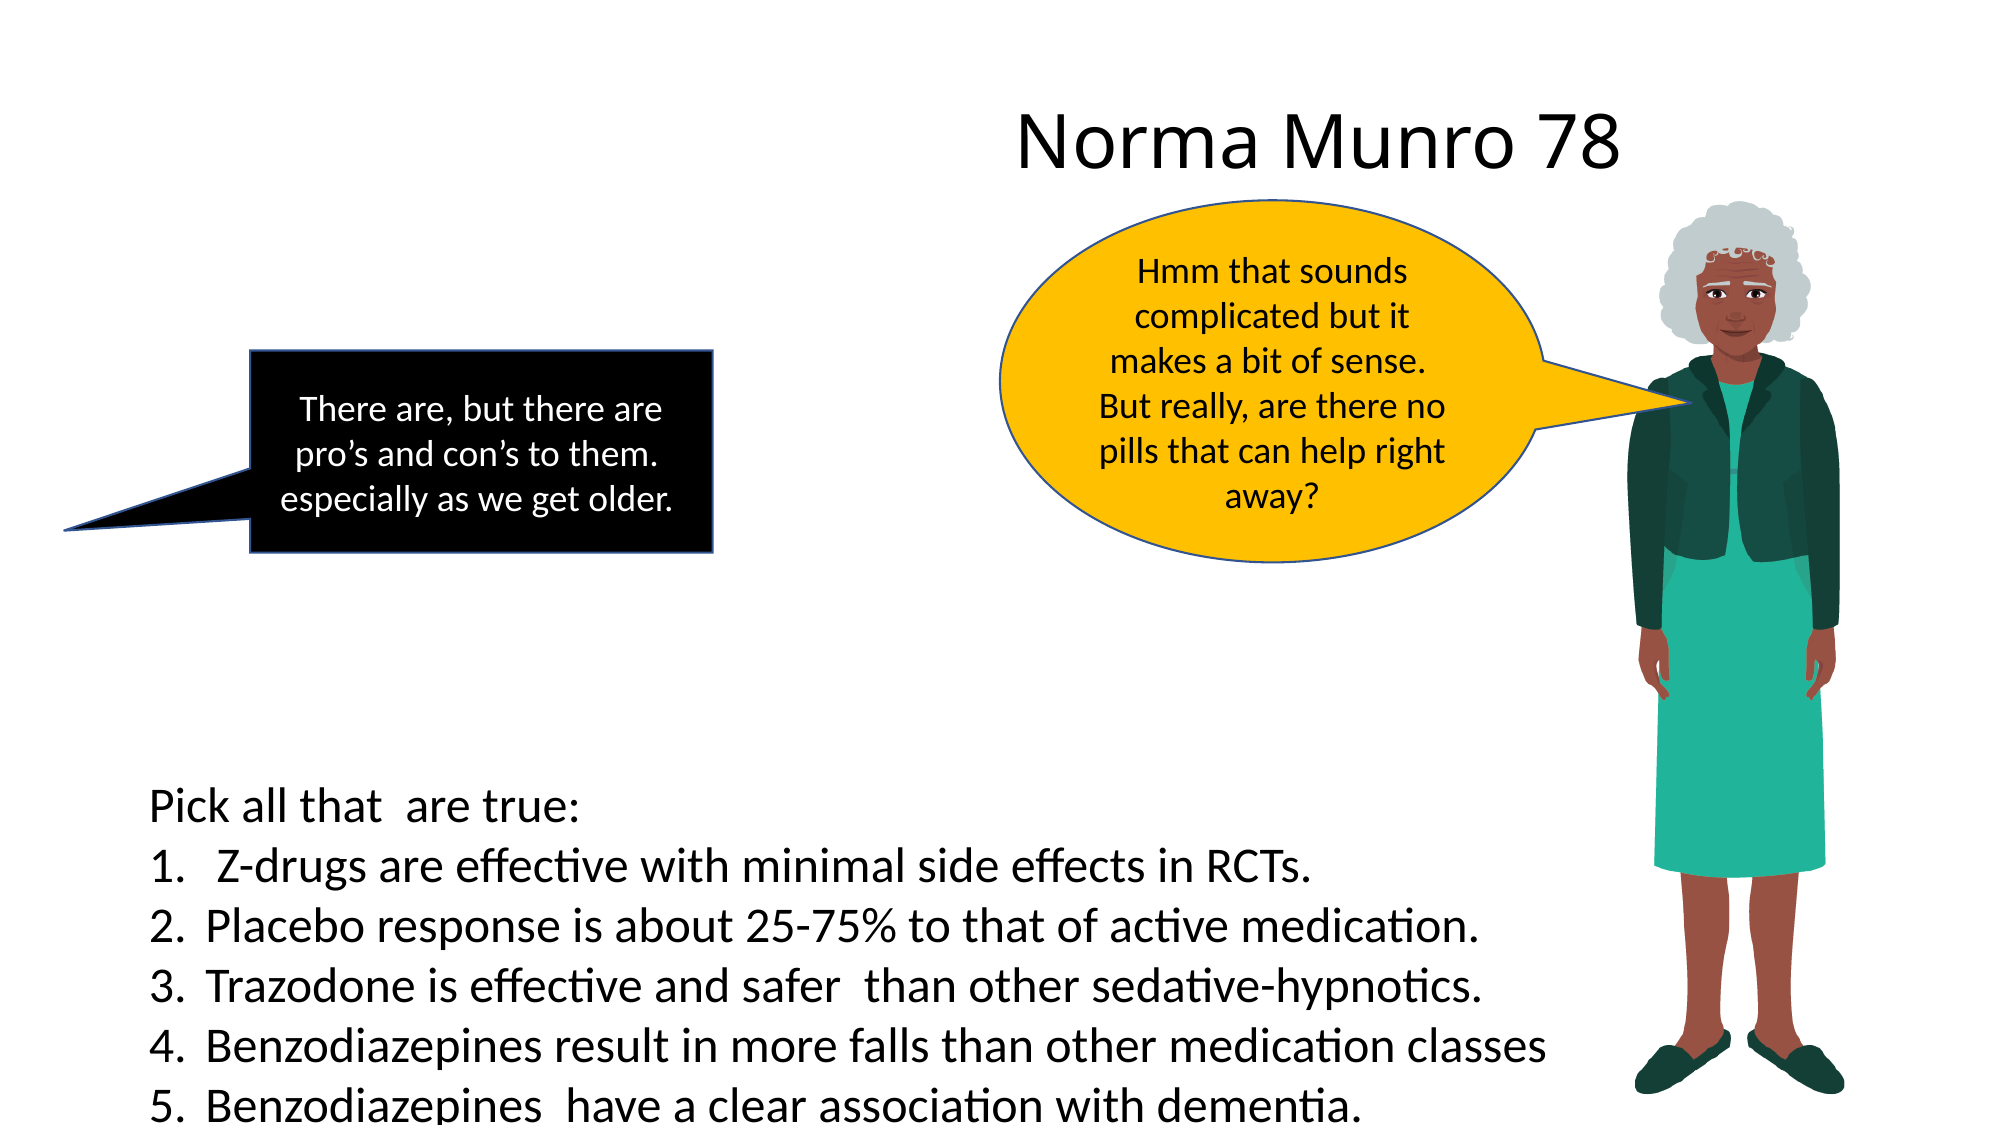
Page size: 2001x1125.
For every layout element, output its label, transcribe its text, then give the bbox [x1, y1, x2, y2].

text_box Pick all that are true: Z-drugs are effective with minimal side effects in RCTs. Placebo response is about 25-75% to that of active medication. Trazodone is effective and safer than other sedative-hypnotics. Benzodiazepines result in more falls than other medication classes Benzodiazepines have a clear association with dementia. [134, 765, 1460, 1125]
title Norma Munro 78 [999, 94, 1664, 193]
picture [1460, 145, 2000, 1125]
text_box There are, but there are pro’s and con’s to them. especially as we get older. [63, 349, 714, 554]
text_box Hmm that sounds complicated but it makes a bit of sense. But really, are there no pills that can help right away? [998, 199, 1460, 564]
